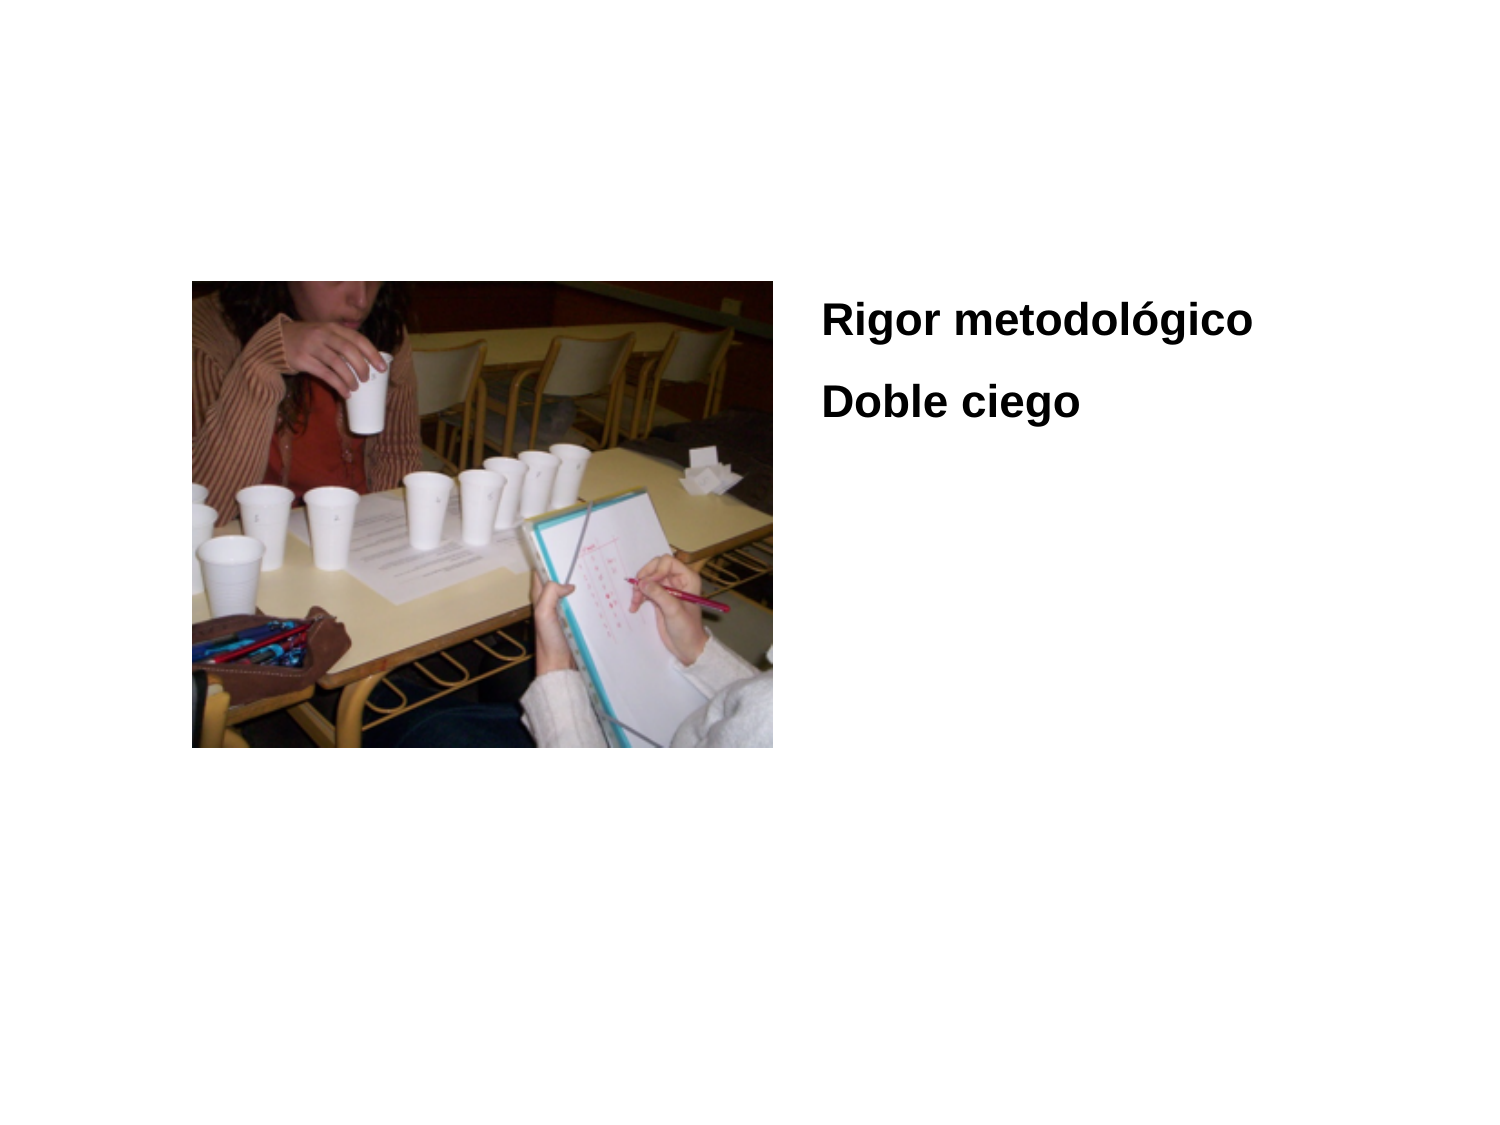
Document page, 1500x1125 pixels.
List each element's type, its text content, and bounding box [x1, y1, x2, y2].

text_box Rigor metodológico Doble ciego [806, 281, 1269, 434]
picture [192, 281, 774, 749]
